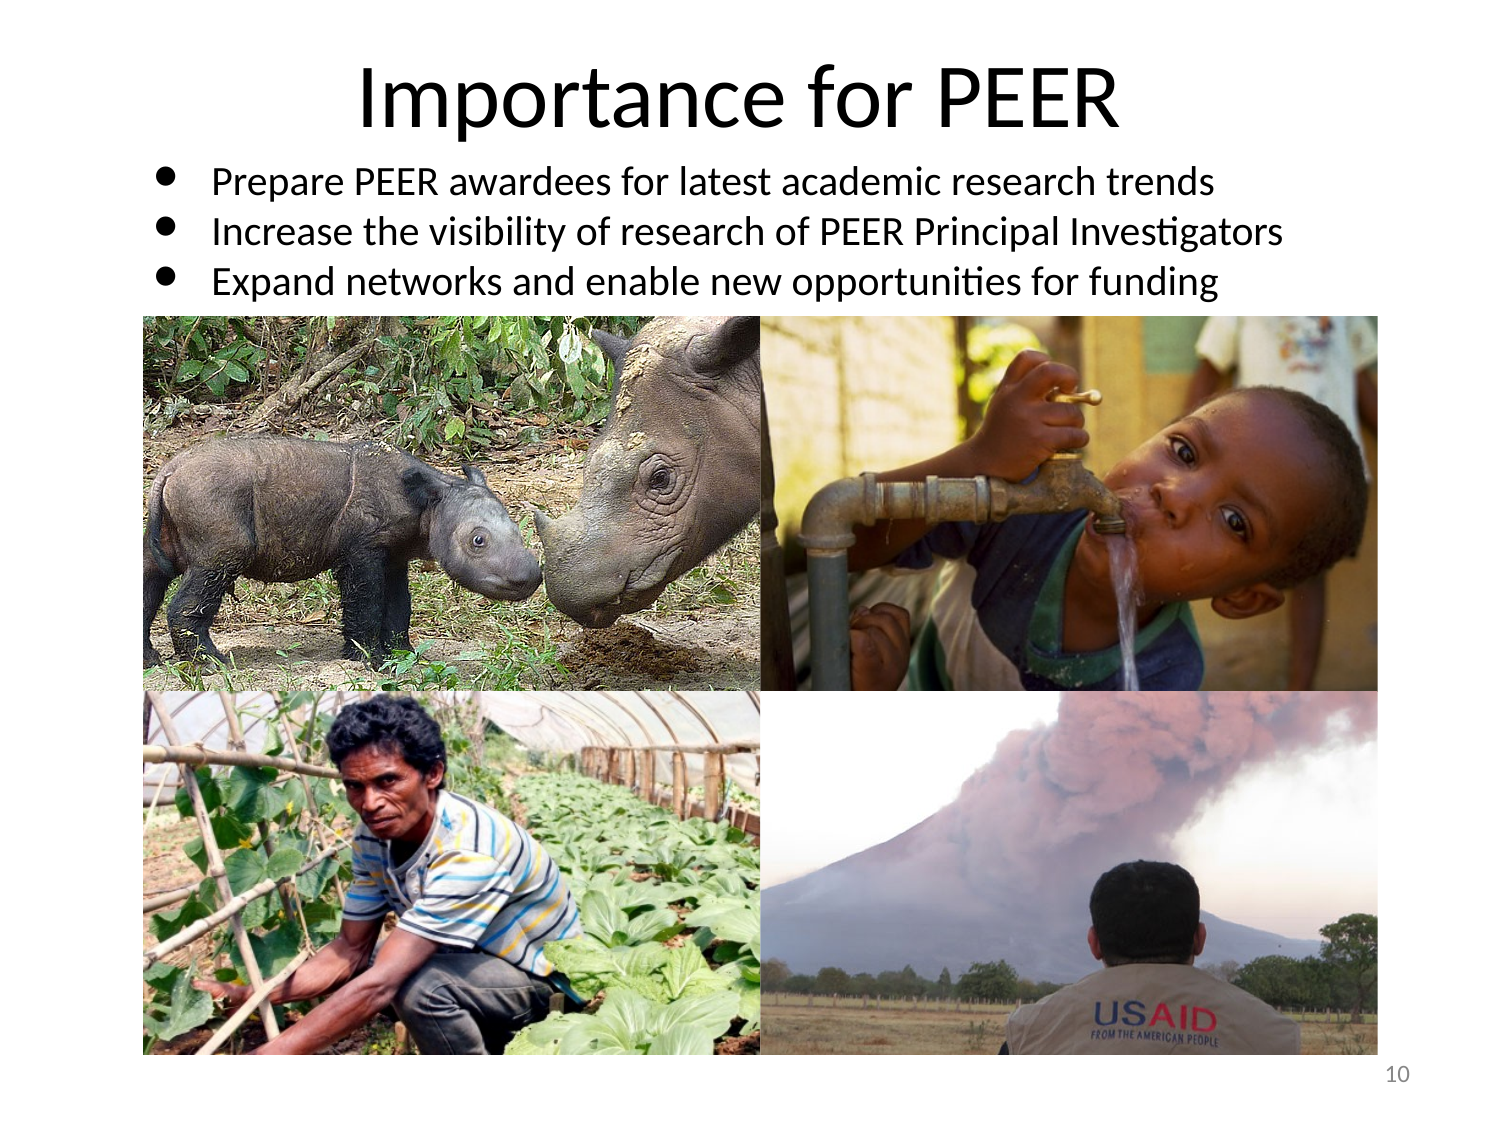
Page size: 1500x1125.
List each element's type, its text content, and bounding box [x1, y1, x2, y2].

slide_number 10 [1074, 1042, 1425, 1103]
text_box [142, 316, 1378, 1055]
text_box Prepare PEER awardees for latest academic research trends Increase the visibility of research of PEER Principal Investigators Expand networks and enable new opportunities for funding [121, 138, 1425, 317]
title Importance for PEER [75, 20, 1425, 161]
